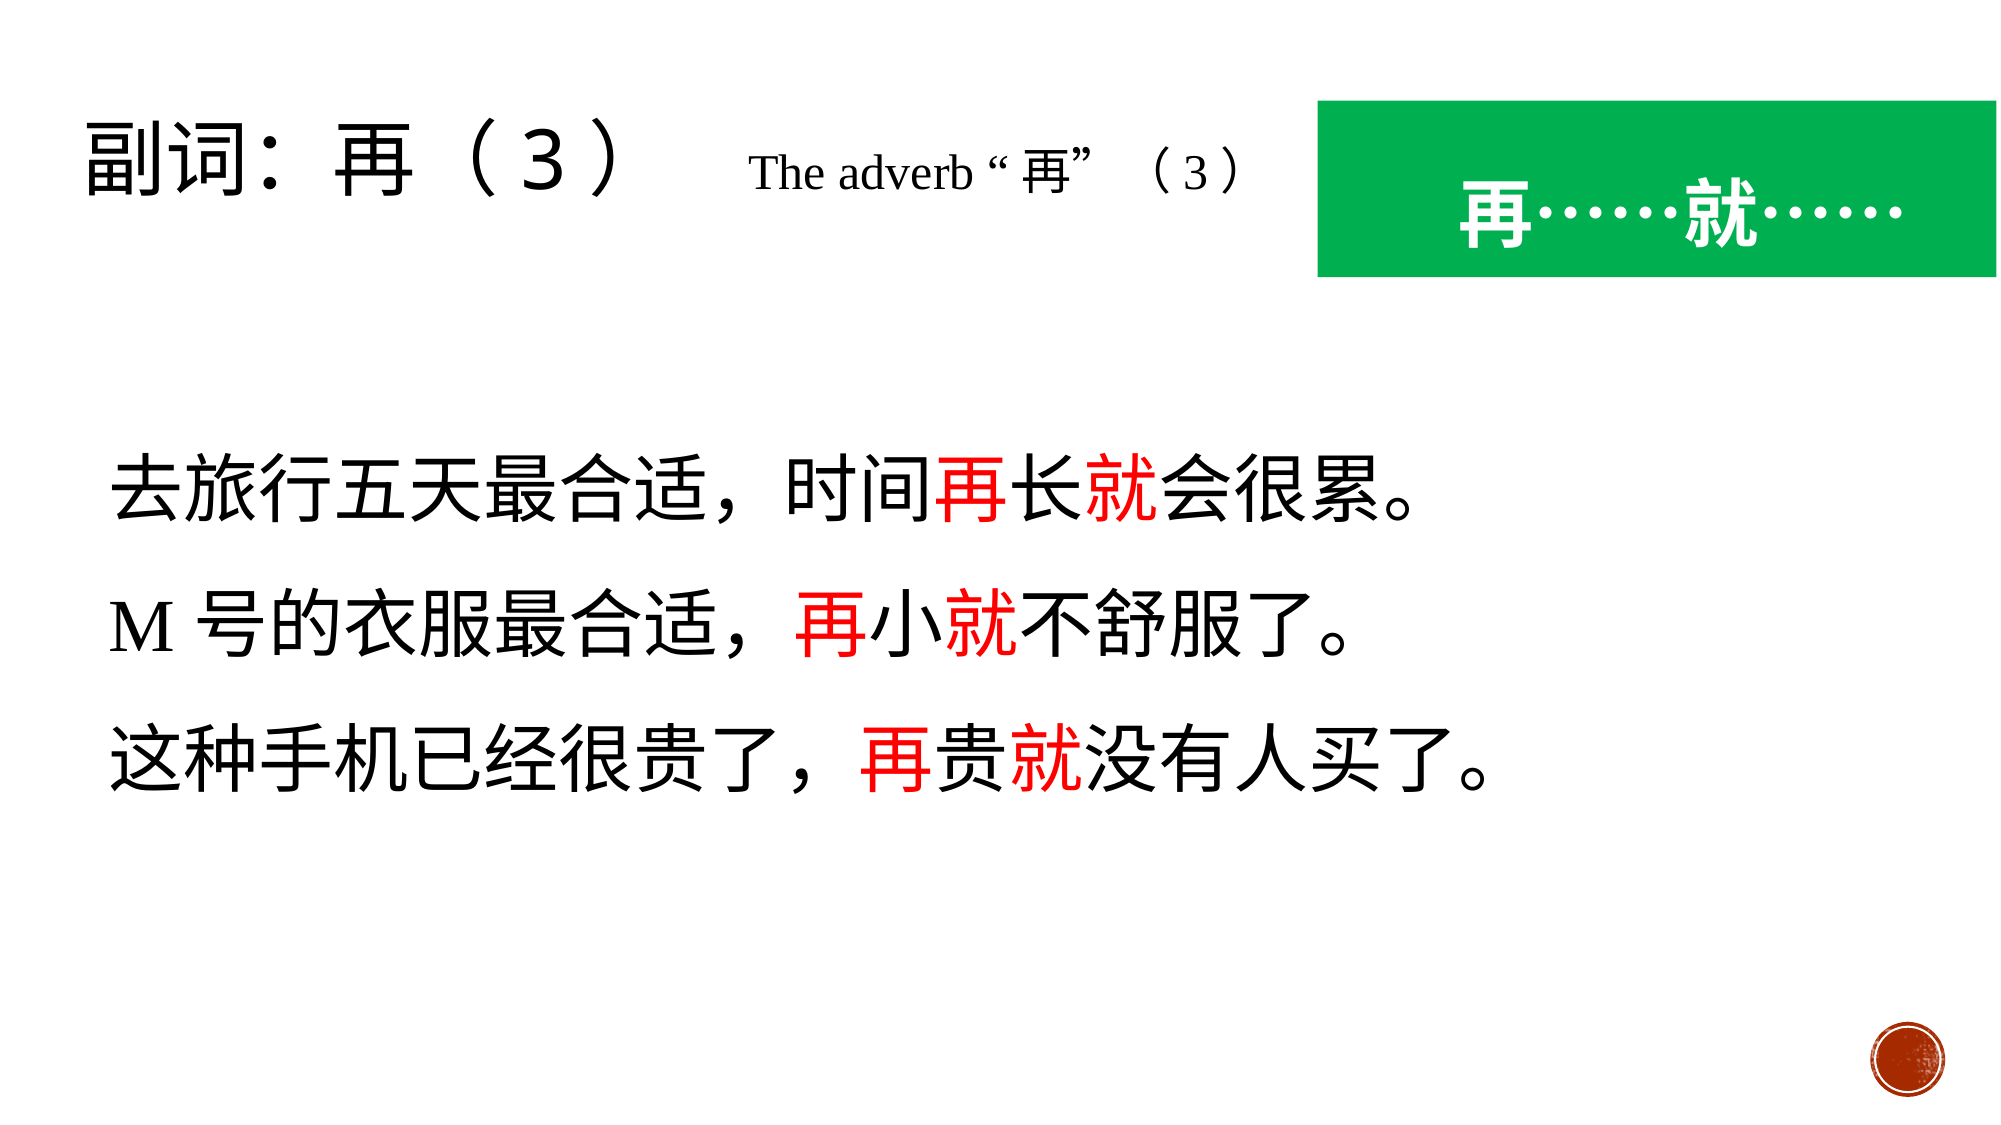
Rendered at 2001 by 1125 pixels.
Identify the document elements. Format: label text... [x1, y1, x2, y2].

text_box 再……就…… [1317, 100, 1998, 278]
text_box 副词：再（3） The adverb “再”（3） [68, 105, 1286, 214]
text_box 去旅行五天最合适，时间再长就会很累。 M号的衣服最合适，再小就不舒服了。 这种手机已经很贵了，再贵就没有人买了。 [93, 388, 1800, 944]
